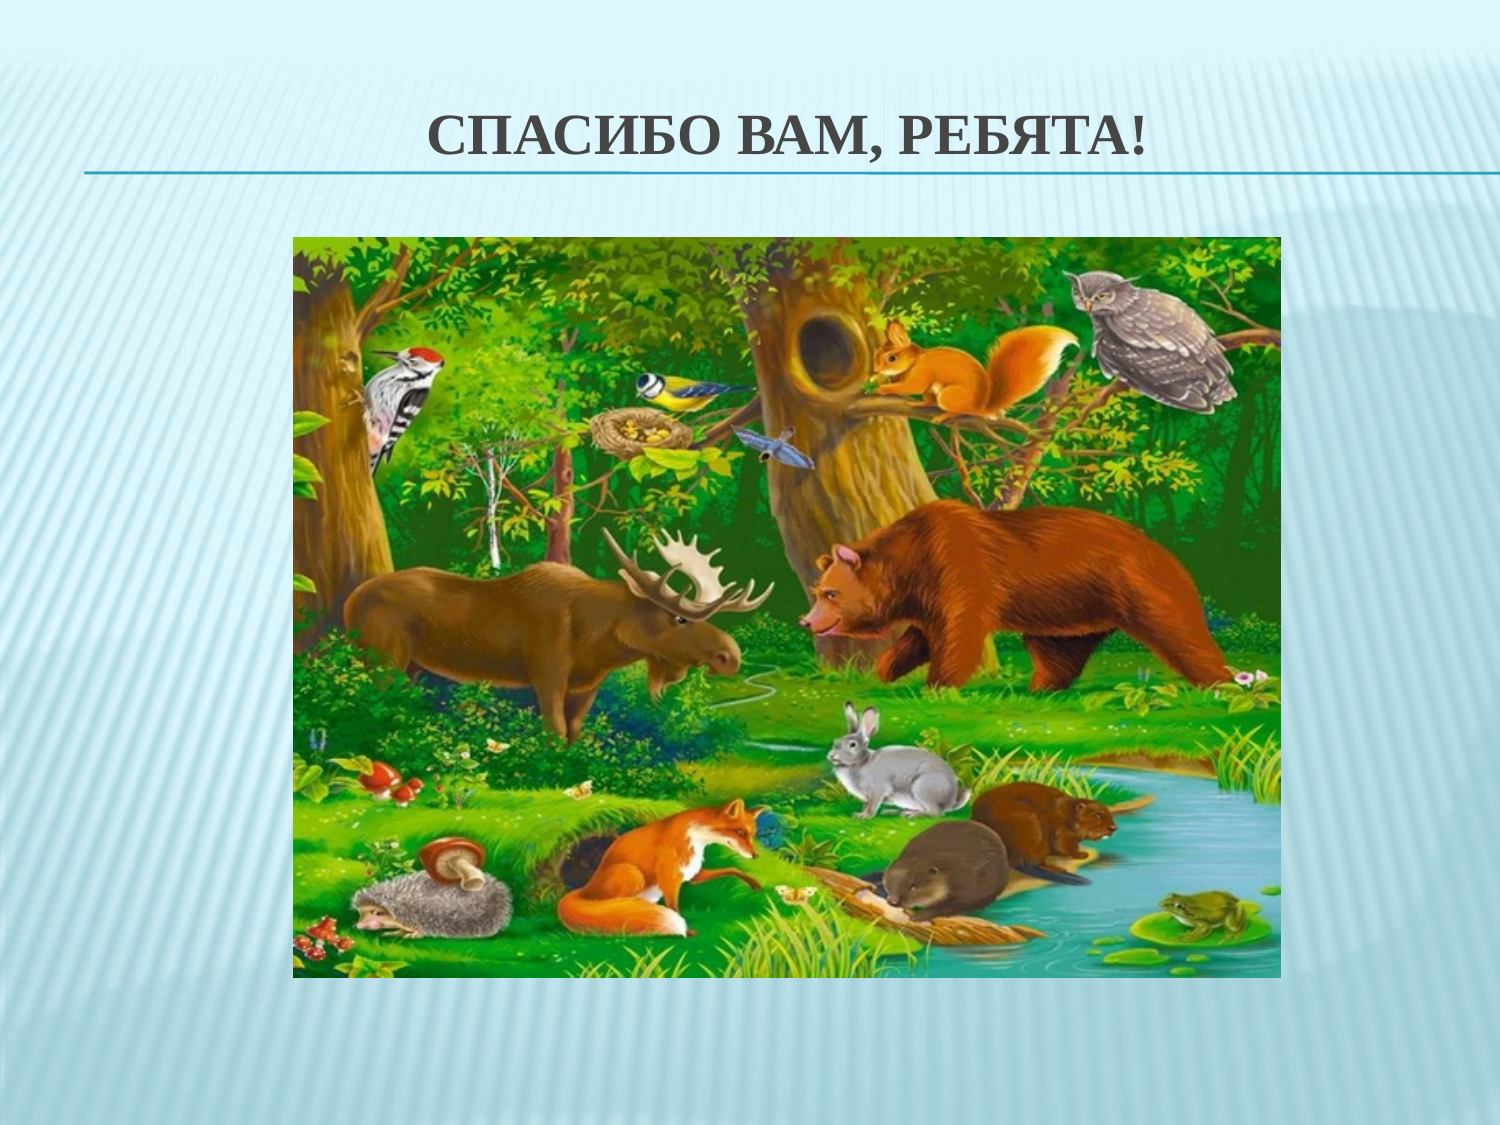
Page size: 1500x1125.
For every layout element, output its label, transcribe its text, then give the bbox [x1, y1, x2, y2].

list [293, 237, 1281, 979]
title Спасибо вам, ребята! [75, 62, 1500, 200]
